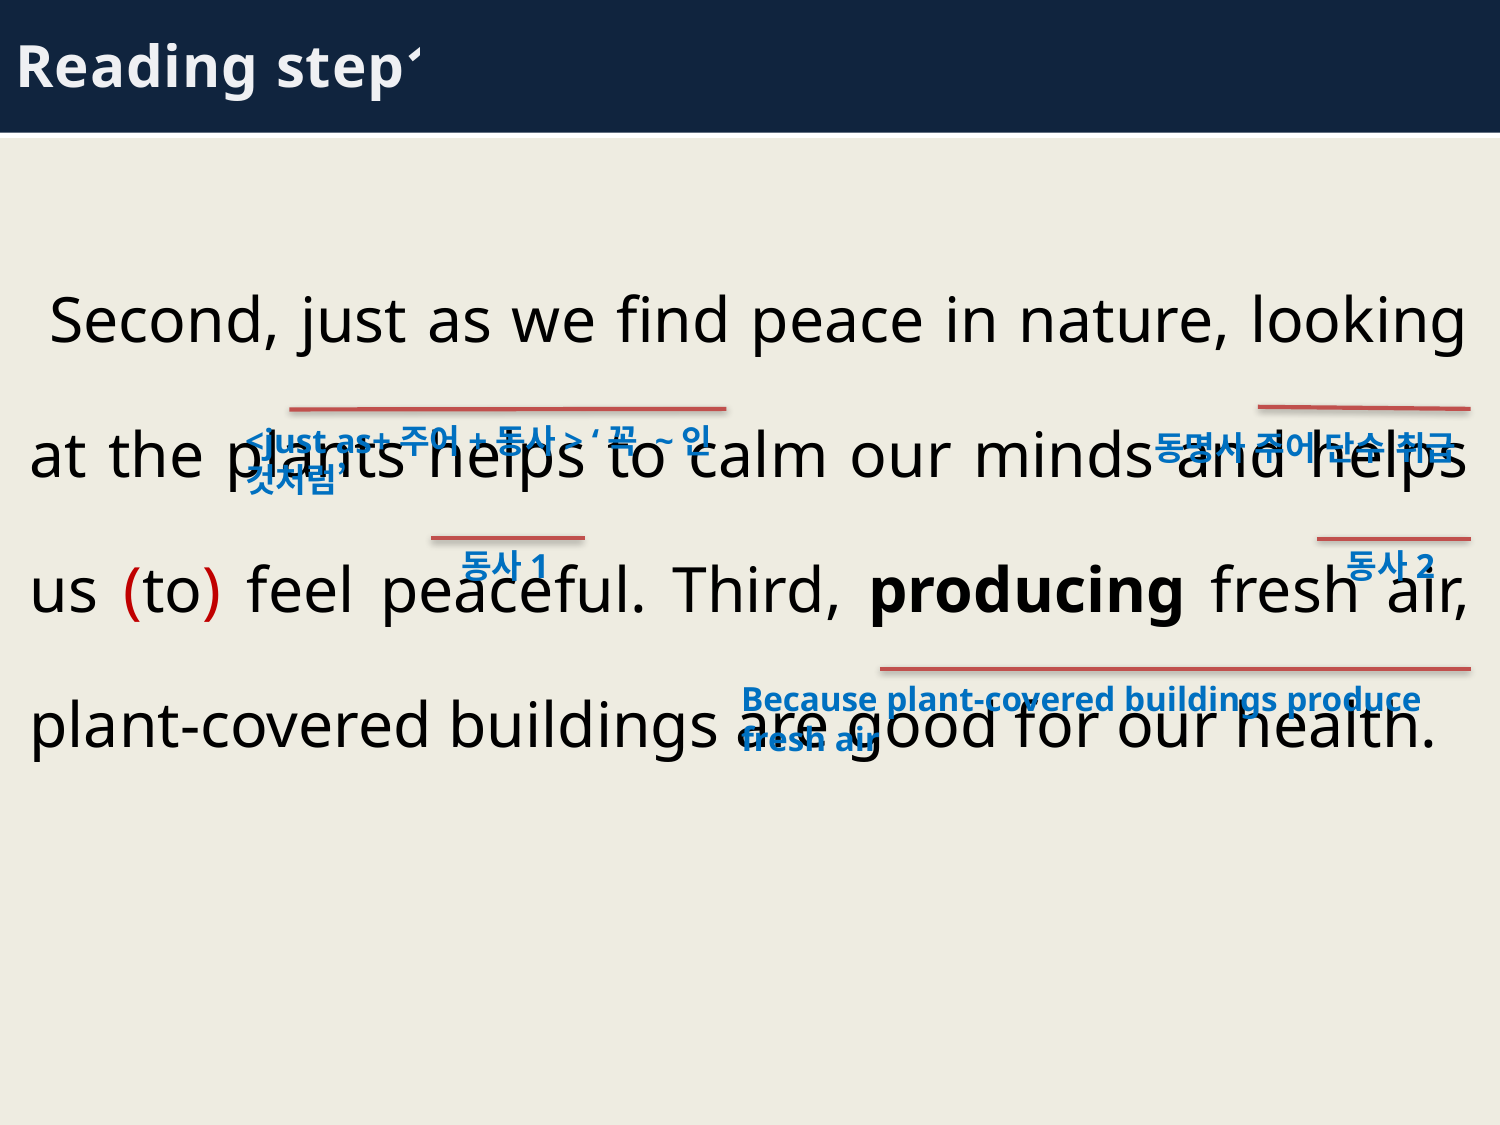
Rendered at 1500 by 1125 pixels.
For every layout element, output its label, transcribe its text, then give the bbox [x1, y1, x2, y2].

text_box 동사1 [446, 546, 570, 593]
text_box Because plant-covered buildings produce fresh air [726, 671, 1471, 766]
text_box Second, just as we find peace in nature, looking at the plants helps to calm our minds and helps us (to) feel peaceful. Third, producing fresh air, plant-covered buildings are good for our health. [0, 138, 1500, 1125]
text_box 동사2 [1332, 548, 1456, 593]
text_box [1257, 406, 1471, 410]
text_box <just as+주어+동사> ‘꼭 ~인 것처럼’ [230, 412, 821, 507]
text_box Reading step1 [0, 0, 1500, 135]
text_box 동명사 주어 단수 취급 [1139, 419, 1495, 475]
